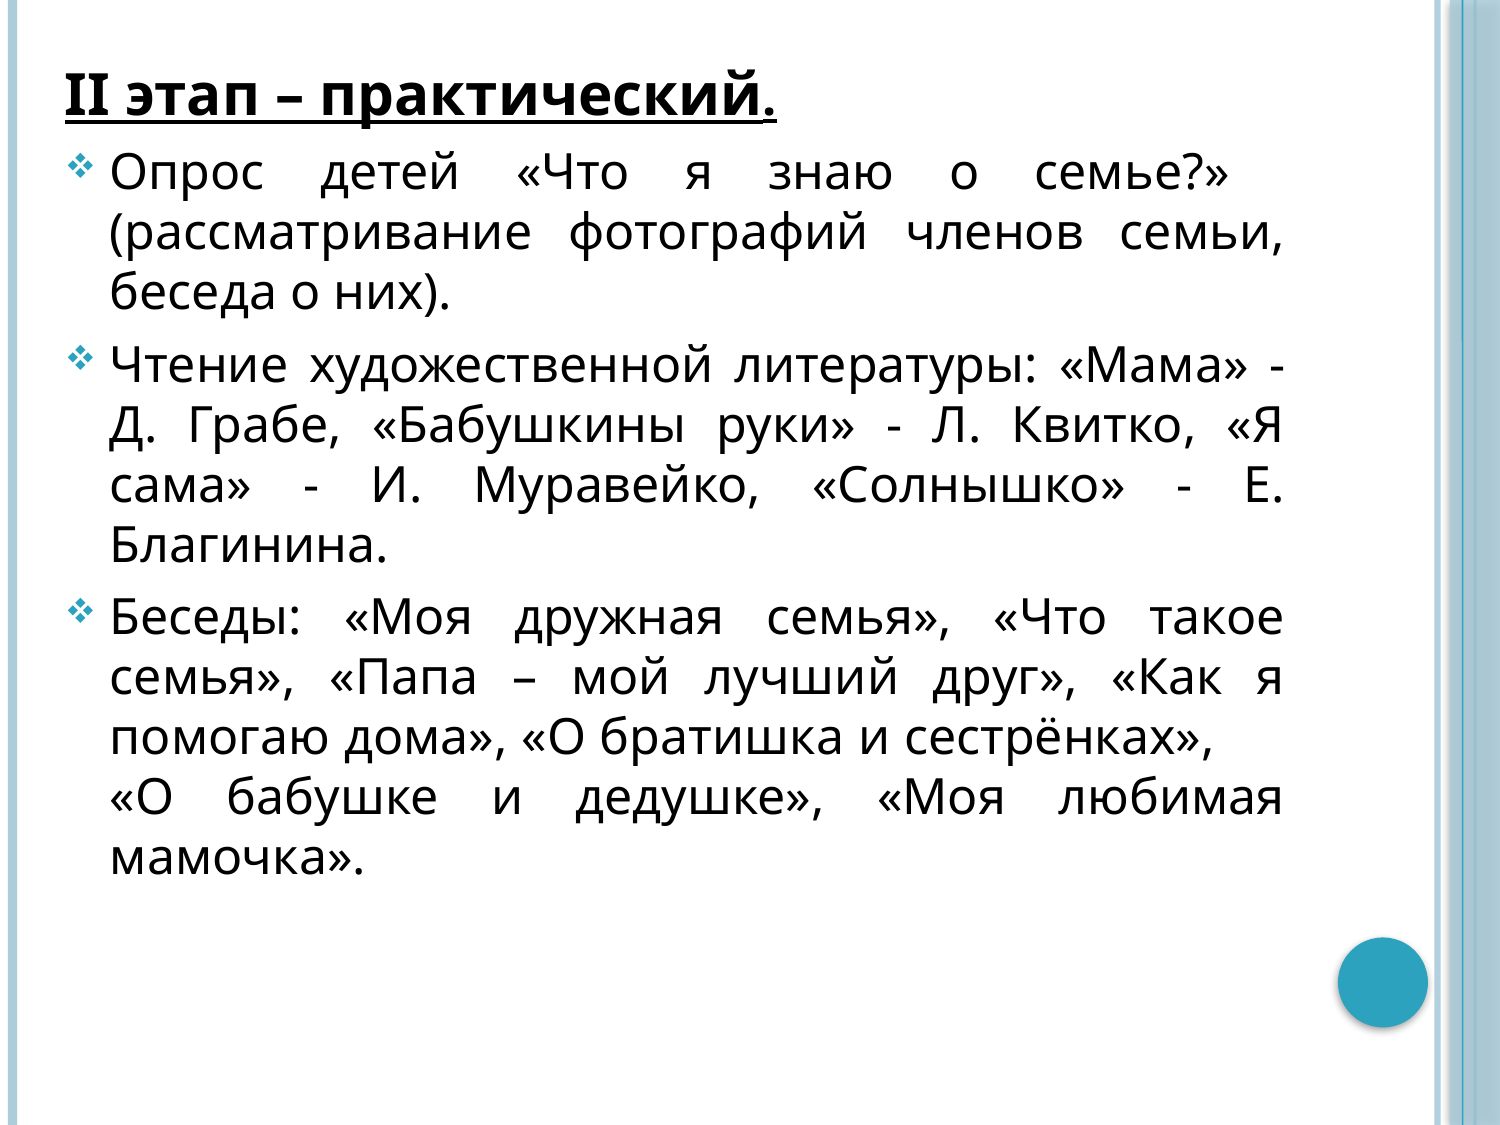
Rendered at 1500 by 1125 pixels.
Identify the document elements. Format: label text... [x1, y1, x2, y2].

list II этап – практический. Опрос детей «Что я знаю о семье?» (рассматривание фотографий членов семьи, беседа о них). Чтение художественной литературы: «Мама» - Д. Грабе, «Бабушкины руки» - Л. Квитко, «Я сама» - И. Муравейко, «Солнышко» - Е. Благинина. Беседы: «Моя дружная семья», «Что такое семья», «Папа – мой лучший друг», «Как я помогаю дома», «О братишка и сестрёнках», «О бабушке и дедушке», «Моя любимая мамочка». [50, 50, 1300, 1062]
